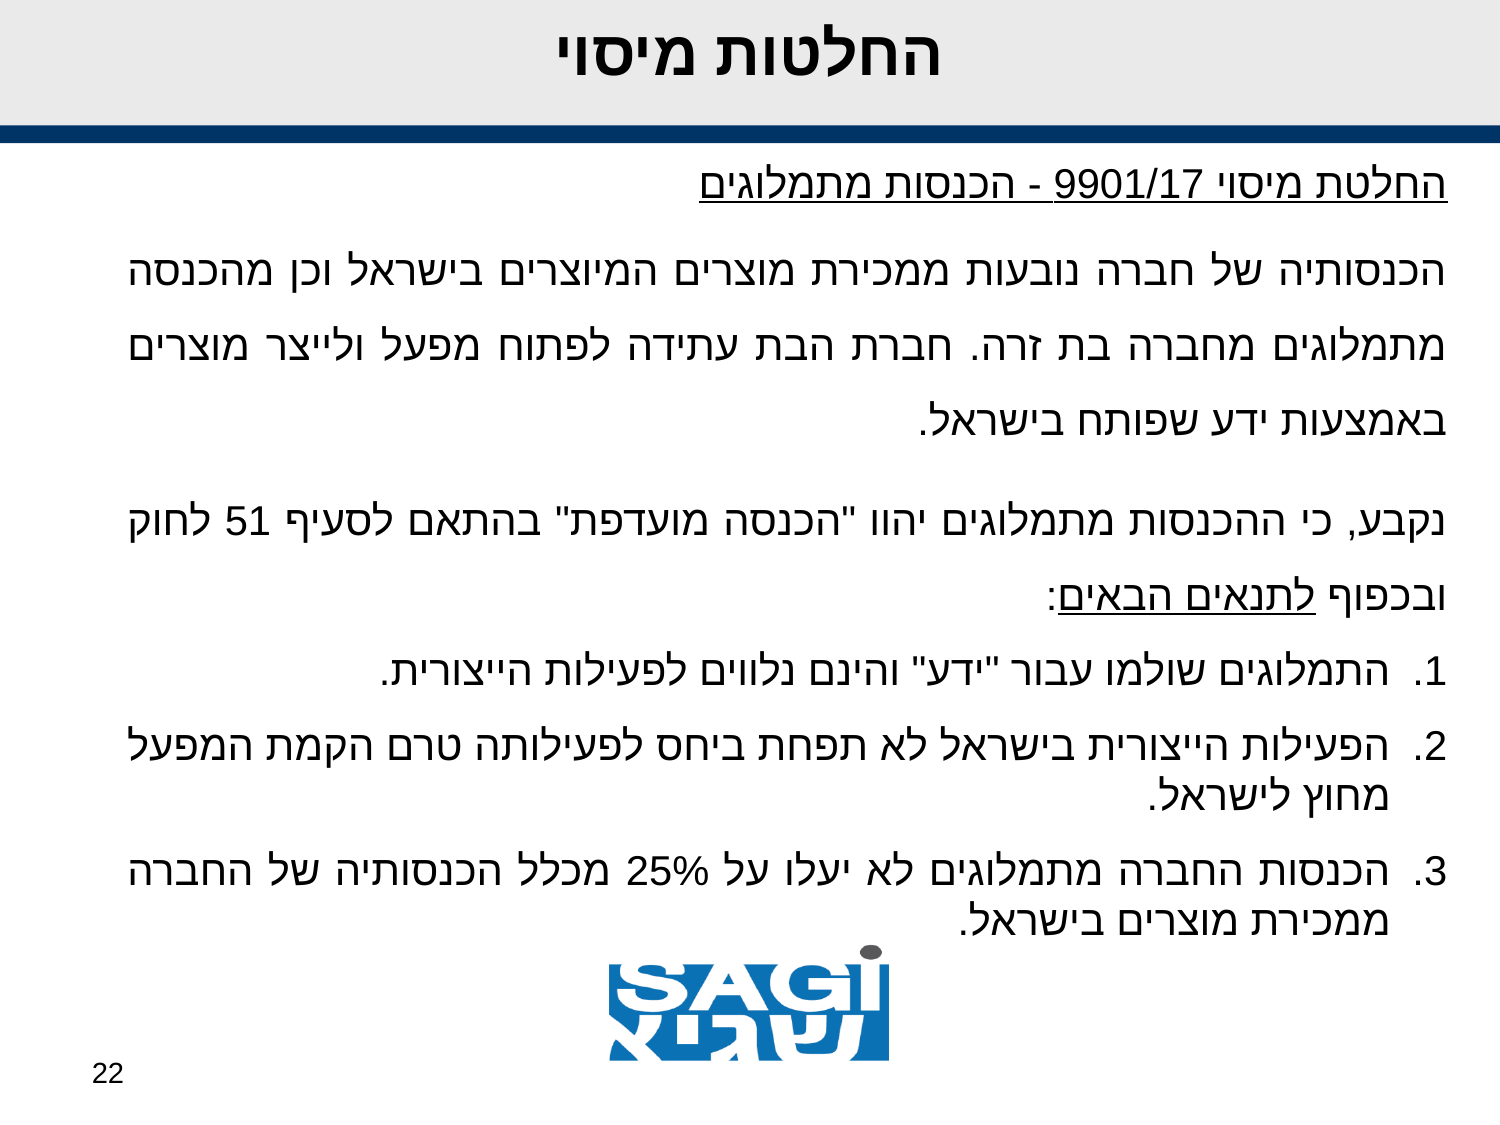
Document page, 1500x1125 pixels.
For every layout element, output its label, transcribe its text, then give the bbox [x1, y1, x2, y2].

list החלטת מיסוי 9901/17 - הכנסות מתמלוגים הכנסותיה של חברה נובעות ממכירת מוצרים המיוצרים בישראל וכן מהכנסה מתמלוגים מחברה בת זרה. חברת הבת עתידה לפתוח מפעל ולייצר מוצרים באמצעות ידע שפותח בישראל. נקבע, כי ההכנסות מתמלוגים יהוו "הכנסה מועדפת" בהתאם לסעיף 51 לחוק ובכפוף לתנאים הבאים: התמלוגים שולמו עבור "ידע" והינם נלווים לפעילות הייצורית. הפעילות הייצורית בישראל לא תפחת ביחס לפעילותה טרם הקמת המפעל מחוץ לישראל. הכנסות החברה מתמלוגים לא יעלו על 25% מכלל הכנסותיה של החברה ממכירת מוצרים בישראל. [112, 148, 1463, 892]
slide_number 22 [76, 1046, 428, 1125]
picture [596, 940, 904, 1063]
title החלטות מיסוי [74, 0, 1425, 102]
